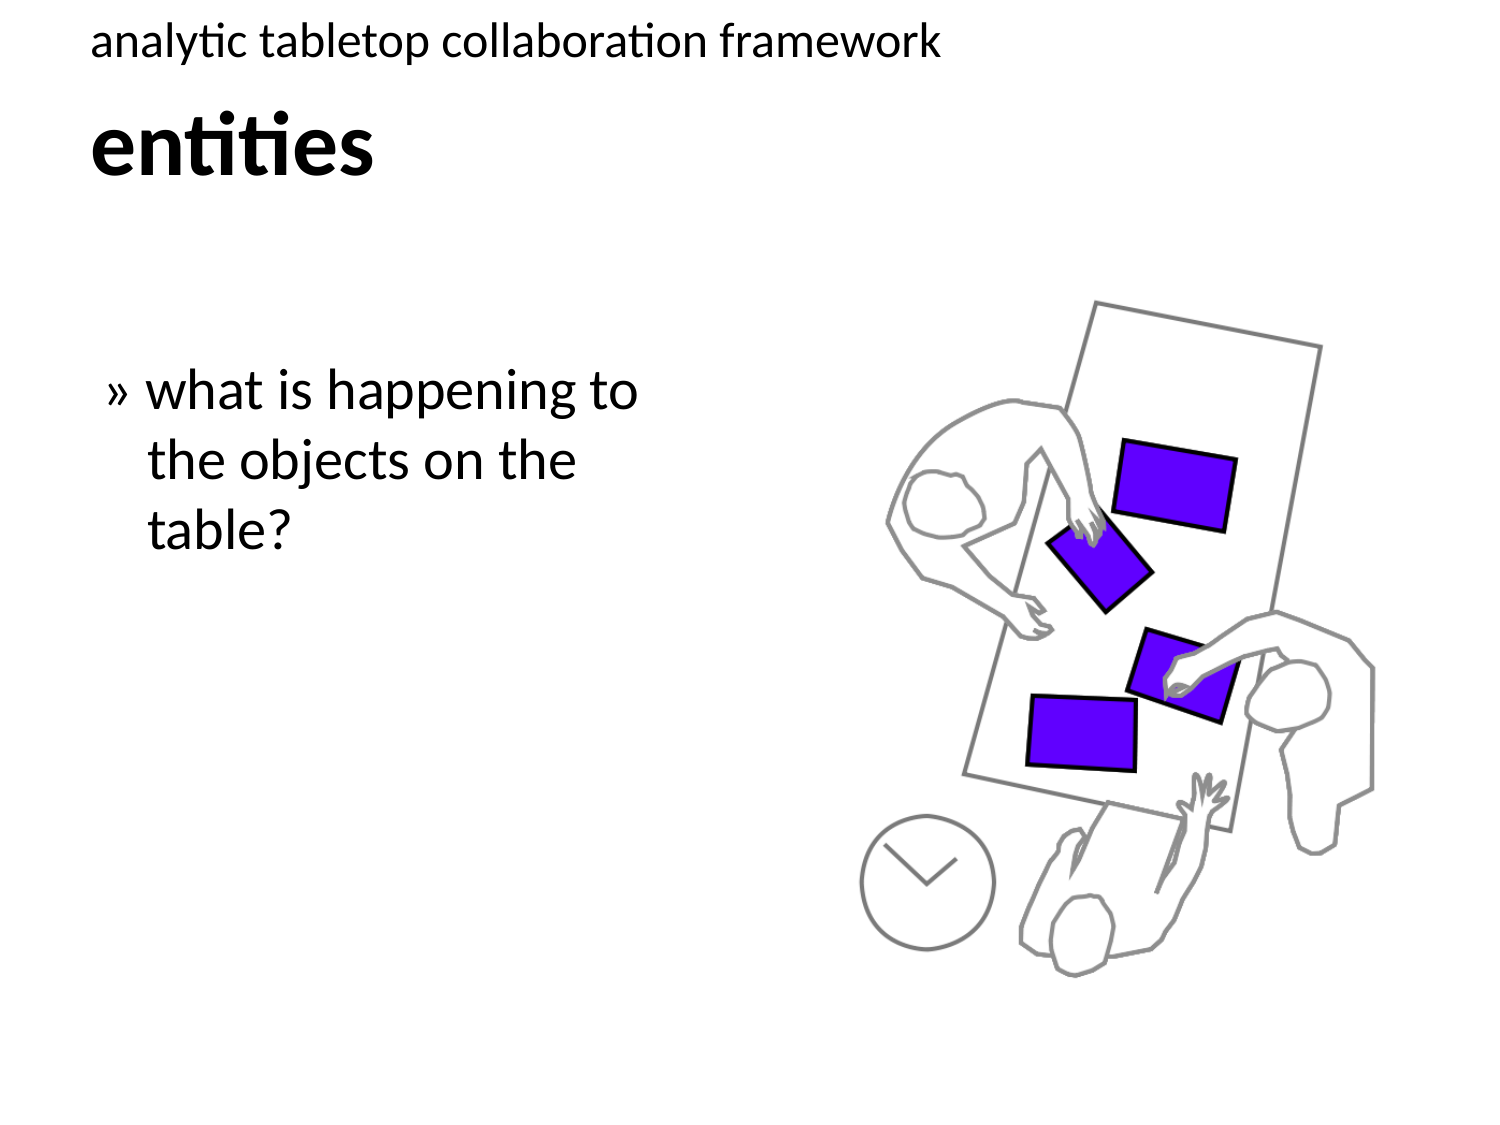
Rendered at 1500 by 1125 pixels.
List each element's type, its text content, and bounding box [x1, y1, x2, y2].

title entities [75, 88, 1425, 233]
list » what is happening to the objects on the table? [75, 262, 738, 1005]
list analytic tabletop collaboration framework [75, 0, 1425, 88]
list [803, 262, 1384, 1006]
